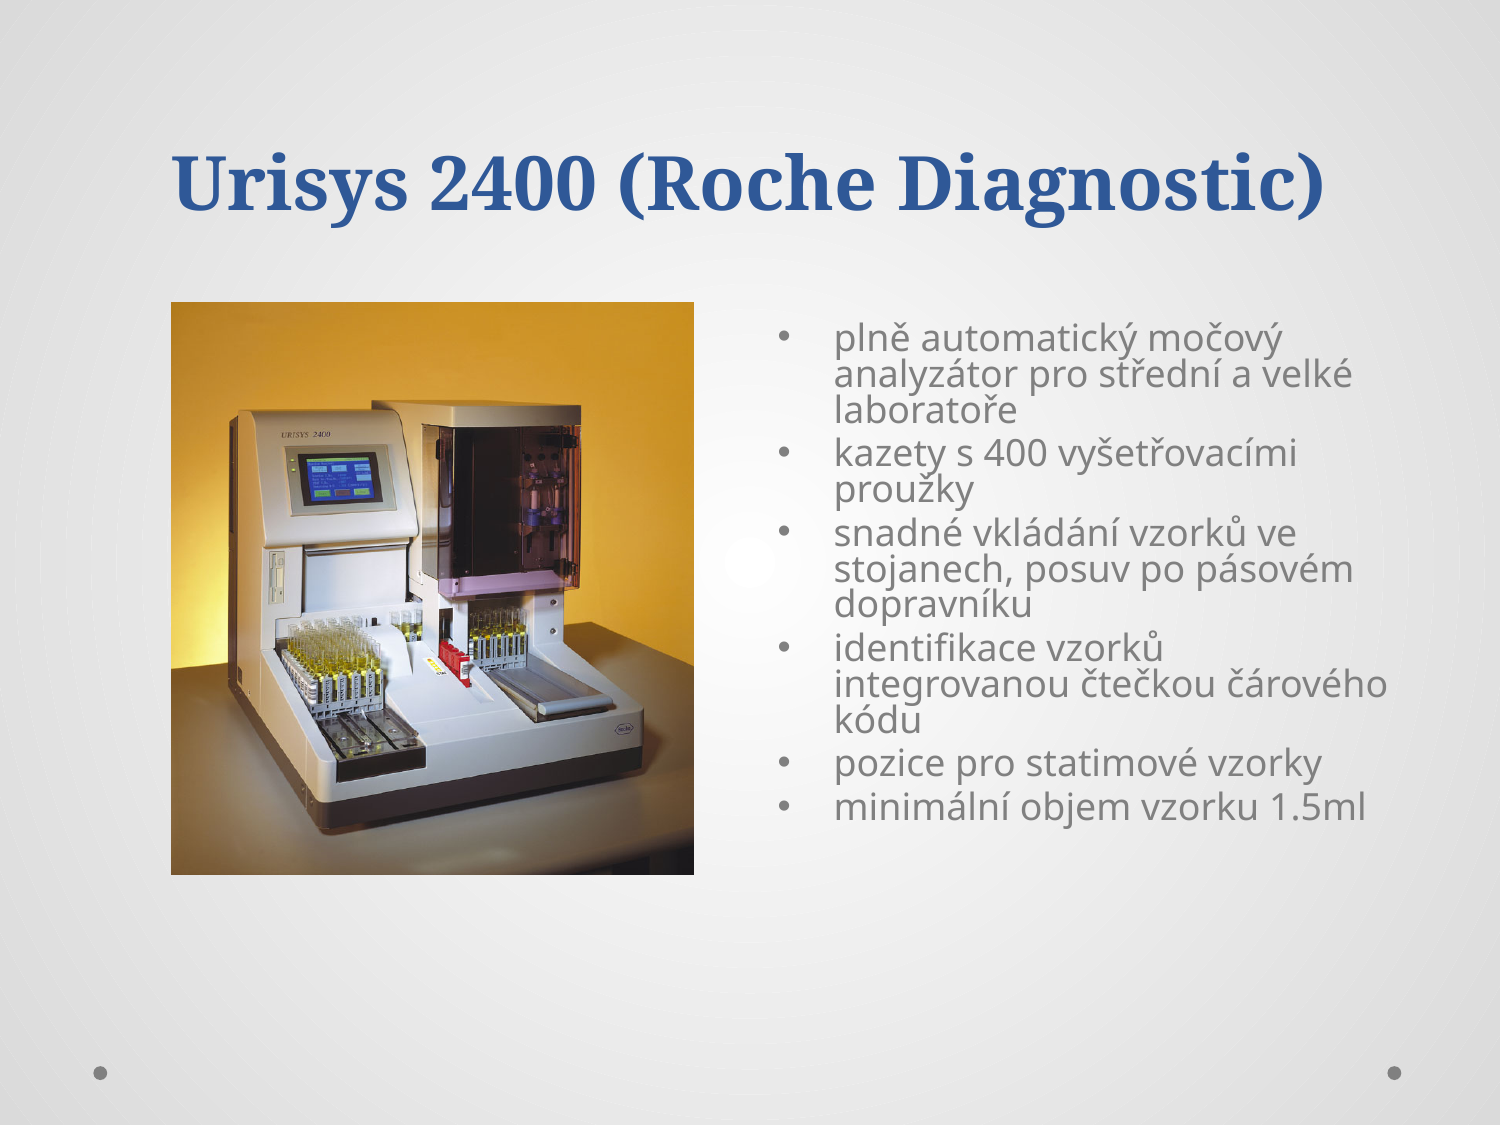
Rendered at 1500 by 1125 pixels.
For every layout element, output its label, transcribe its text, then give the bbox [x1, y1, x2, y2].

list plně automatický močový analyzátor pro střední a velké laboratoře kazety s 400 vyšetřovacími proužky snadné vkládání vzorků ve stojanech, posuv po pásovém dopravníku identifikace vzorků integrovanou čtečkou čárového kódu pozice pro statimové vzorky minimální objem vzorku 1.5ml [762, 262, 1425, 1005]
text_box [170, 302, 694, 875]
title Urisys 2400 (Roche Diagnostic) [75, 45, 1425, 233]
